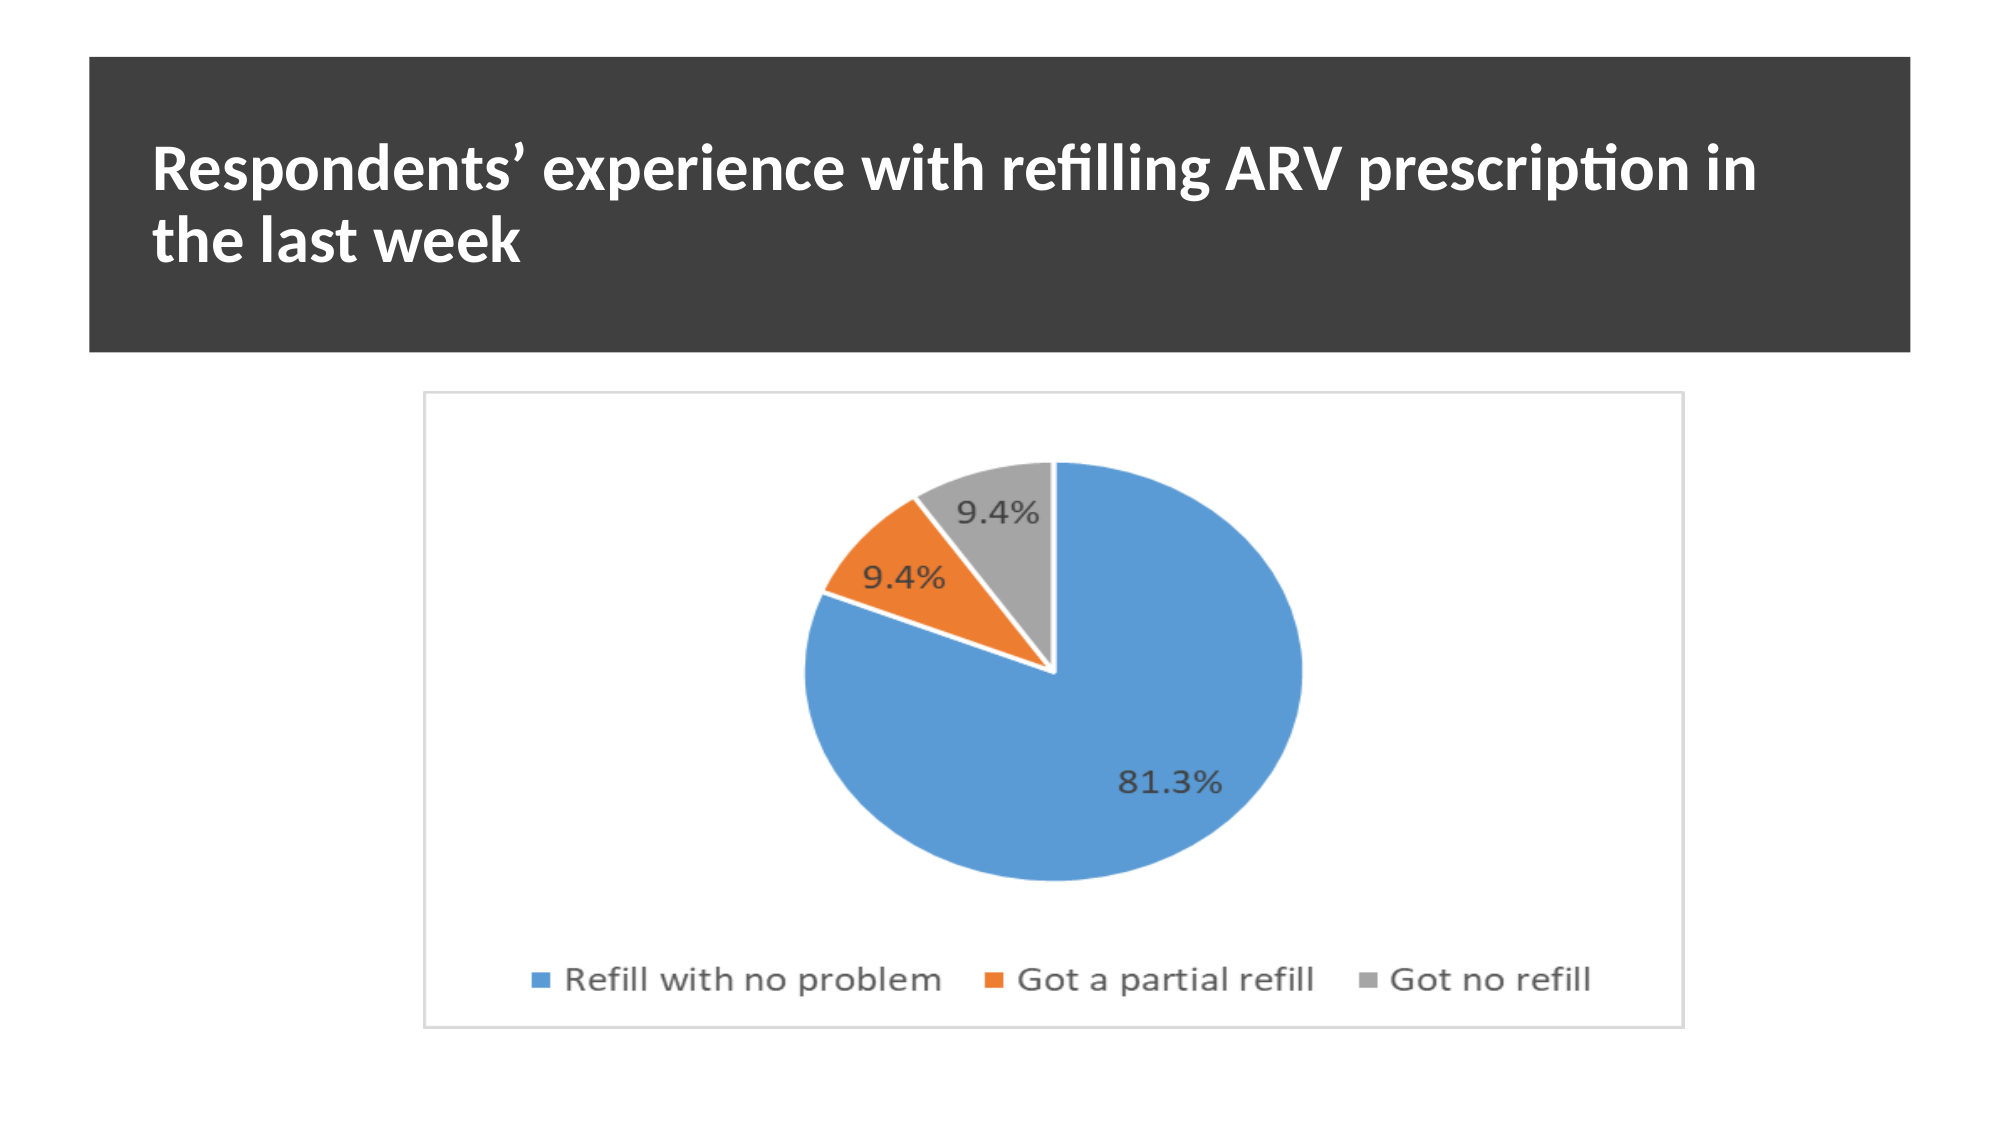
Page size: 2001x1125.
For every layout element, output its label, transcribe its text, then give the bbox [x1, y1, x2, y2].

title Respondents’ experience with refilling ARV prescription in the last week [137, 96, 1863, 314]
picture [423, 391, 1685, 1029]
text_box [88, 56, 1911, 353]
